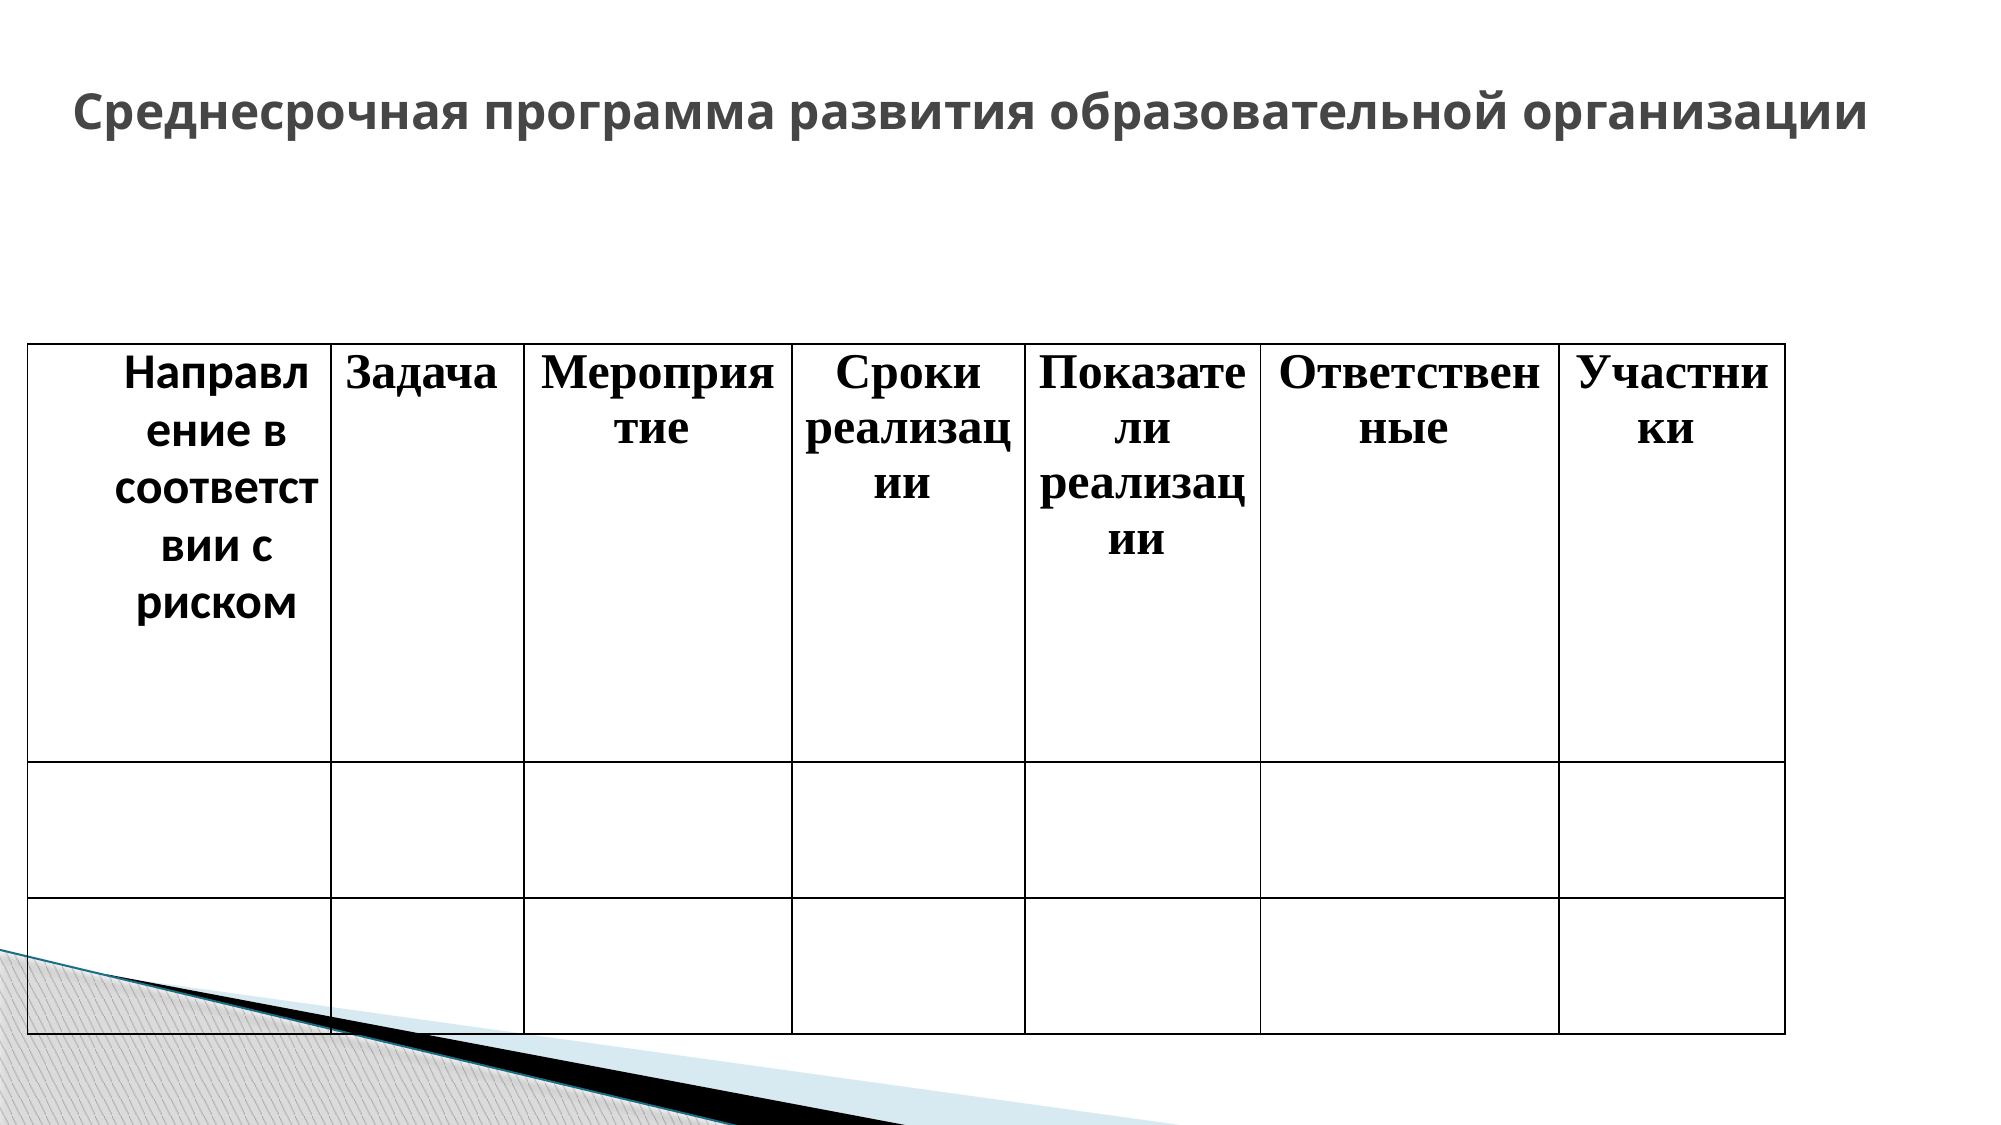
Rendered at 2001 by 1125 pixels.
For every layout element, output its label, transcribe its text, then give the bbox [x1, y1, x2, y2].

table_header Показатели реализации [1026, 345, 1260, 761]
table_cell [1026, 763, 1260, 897]
table_cell [793, 899, 1024, 1033]
title Среднесрочная программа развития образовательной организации [41, 37, 1902, 185]
table_header Ответственные [1261, 345, 1558, 761]
table_cell [1026, 899, 1260, 1033]
table_cell [1560, 899, 1784, 1033]
table_header Мероприятие [525, 345, 791, 761]
table_cell [793, 763, 1024, 897]
table_cell [525, 899, 791, 1033]
table_header Участники [1560, 345, 1784, 761]
table_cell [332, 763, 523, 897]
table_cell [28, 899, 330, 1033]
table_cell [332, 899, 523, 1033]
table_cell [1261, 899, 1558, 1033]
table_header Сроки реализации [793, 345, 1024, 761]
table_cell [525, 763, 791, 897]
table_cell [1261, 763, 1558, 897]
table_header Задача [332, 345, 523, 761]
table_cell [1560, 763, 1784, 897]
table_cell [28, 763, 330, 897]
table_header Направление в соответствии с риском [28, 345, 330, 761]
